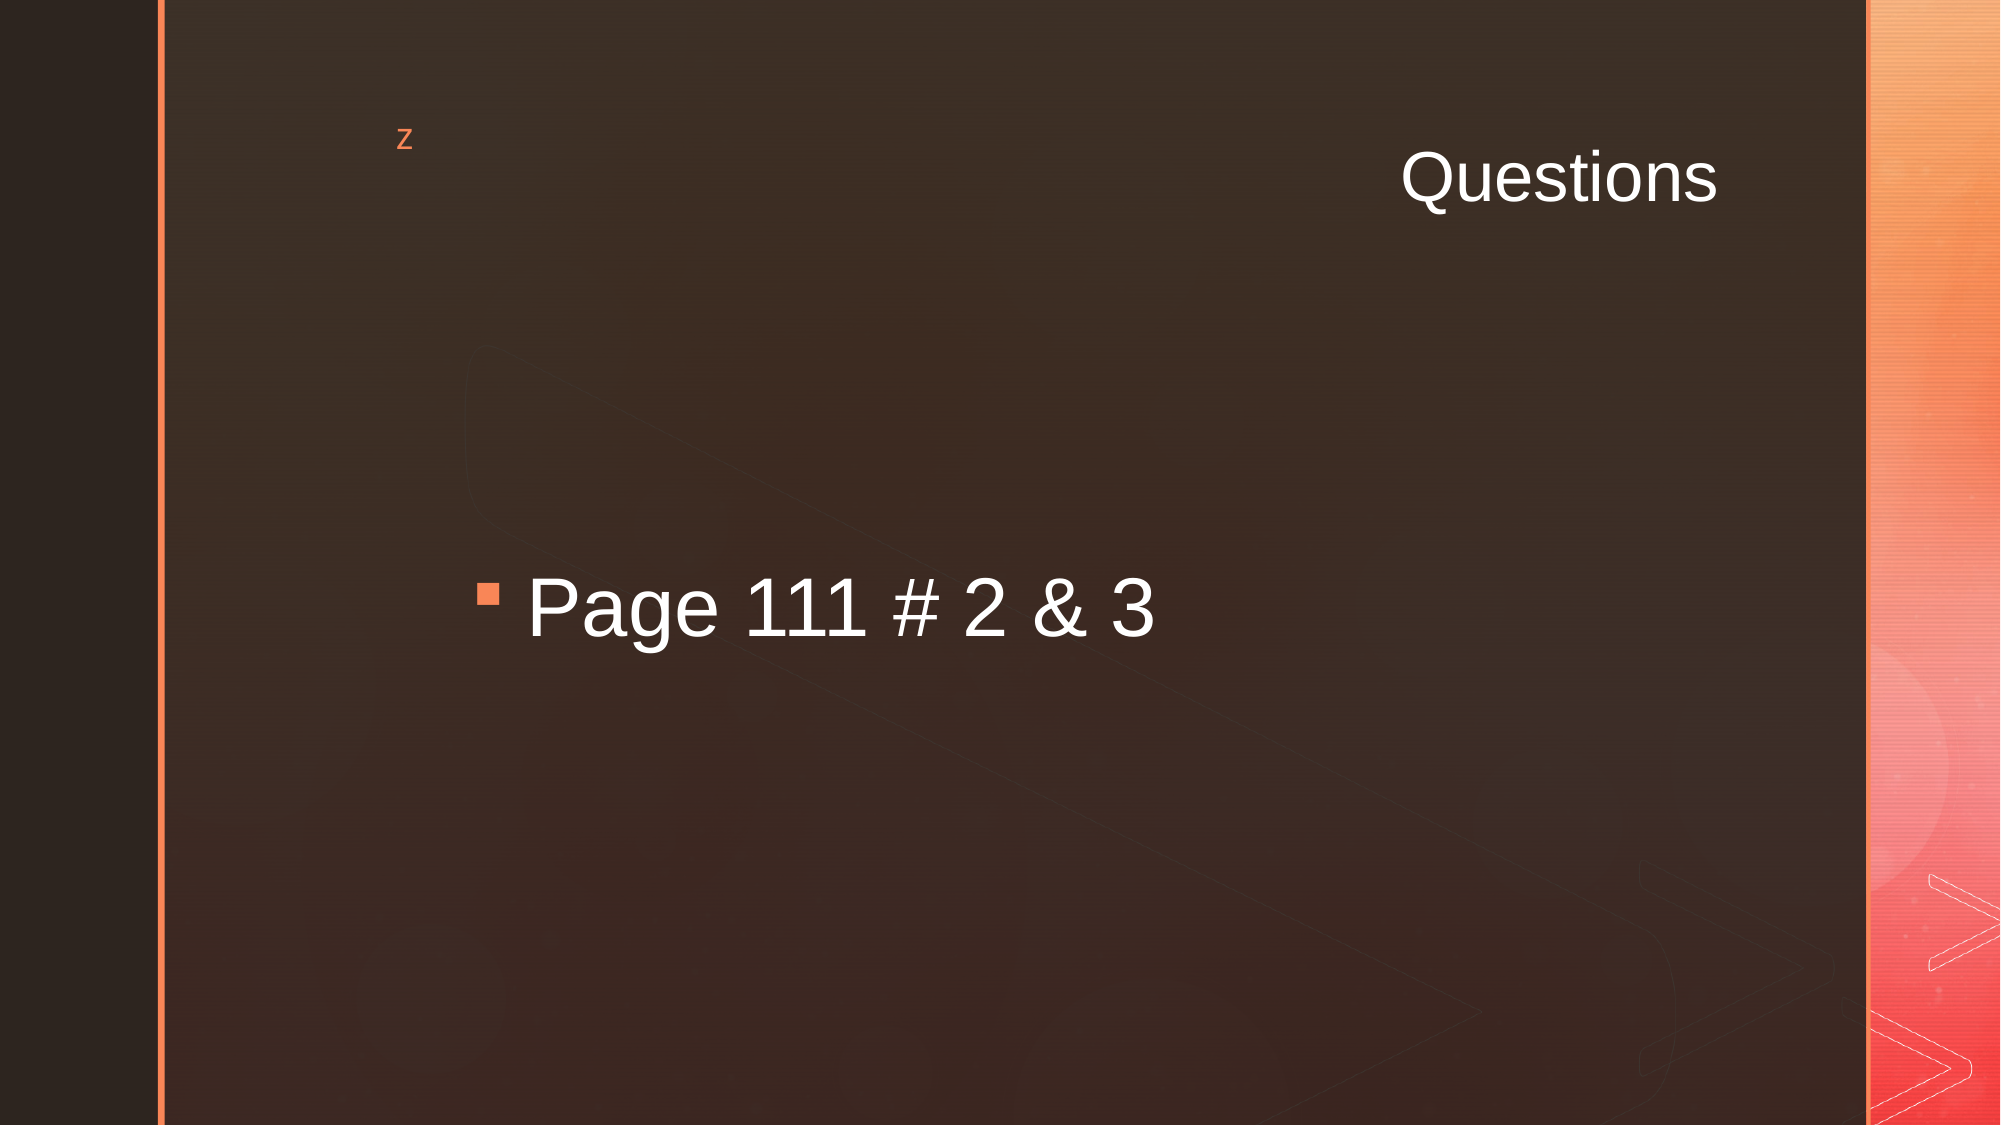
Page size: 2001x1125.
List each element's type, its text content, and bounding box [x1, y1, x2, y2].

list Page 111 # 2 & 3 [454, 336, 1734, 993]
title Questions [428, 132, 1734, 310]
picture [1871, 0, 2001, 1125]
